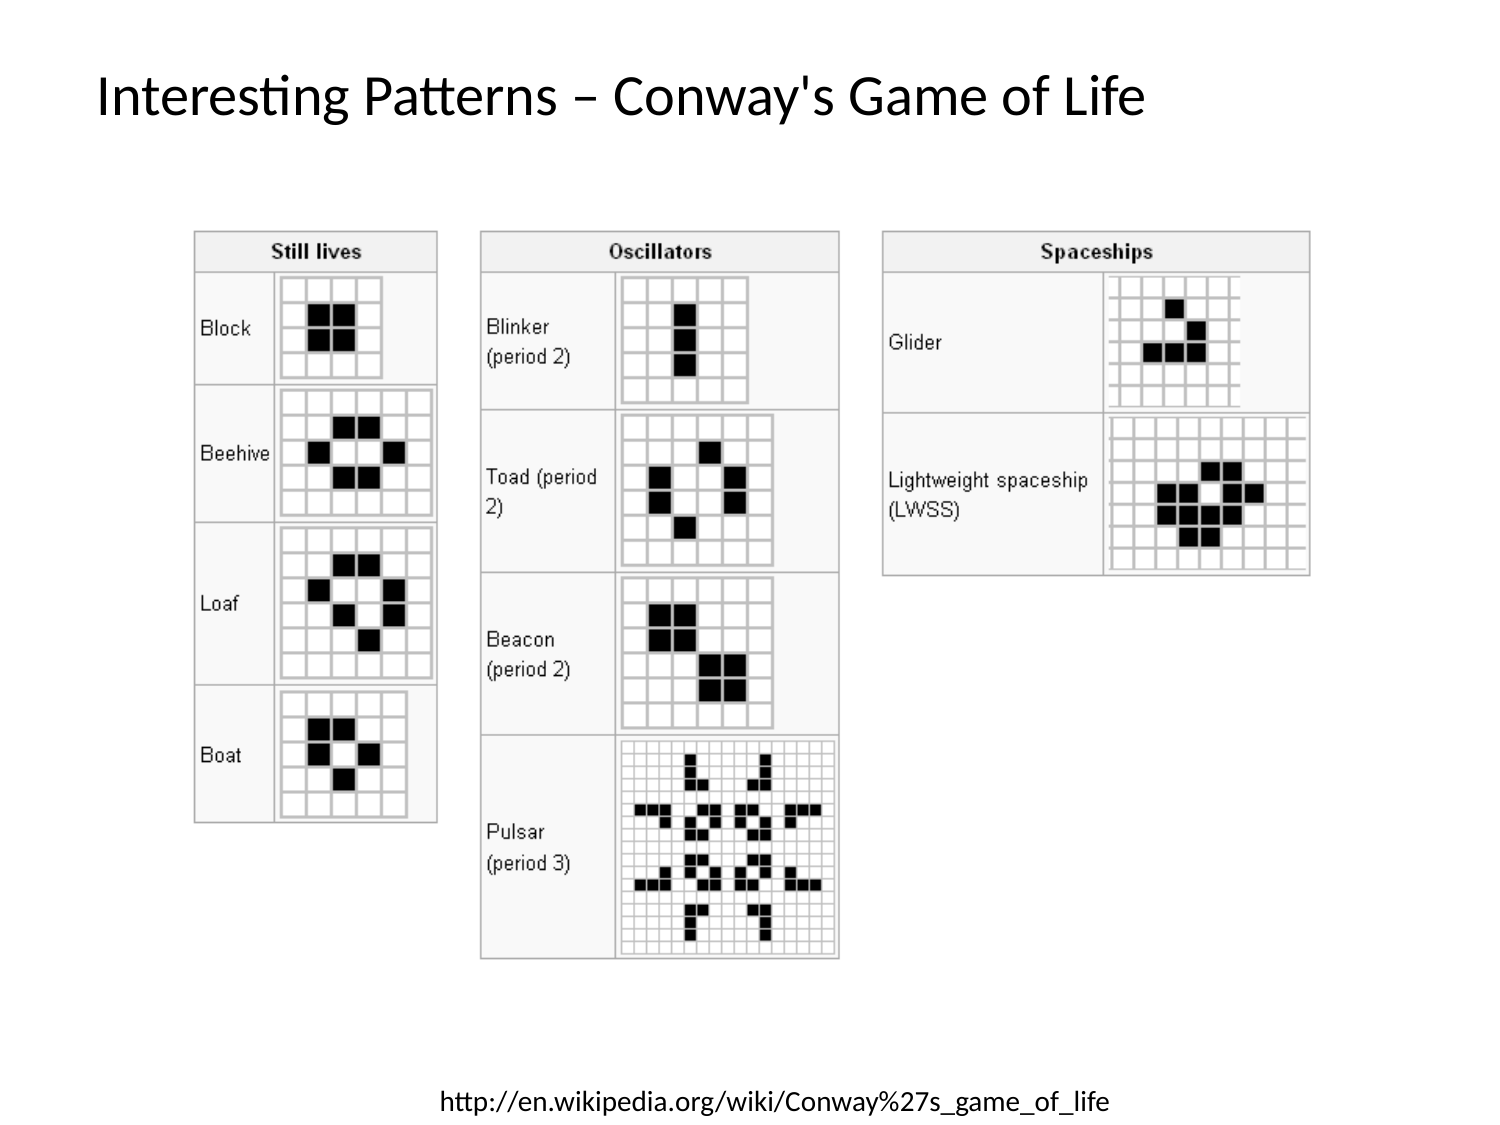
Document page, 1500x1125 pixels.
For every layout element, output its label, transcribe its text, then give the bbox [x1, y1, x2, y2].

text_box http://en.wikipedia.org/wiki/Conway%27s_game_of_life [237, 1074, 1313, 1125]
text_box Interesting Patterns – Conway's Game of Life [81, 50, 1162, 135]
picture [162, 187, 1338, 1001]
